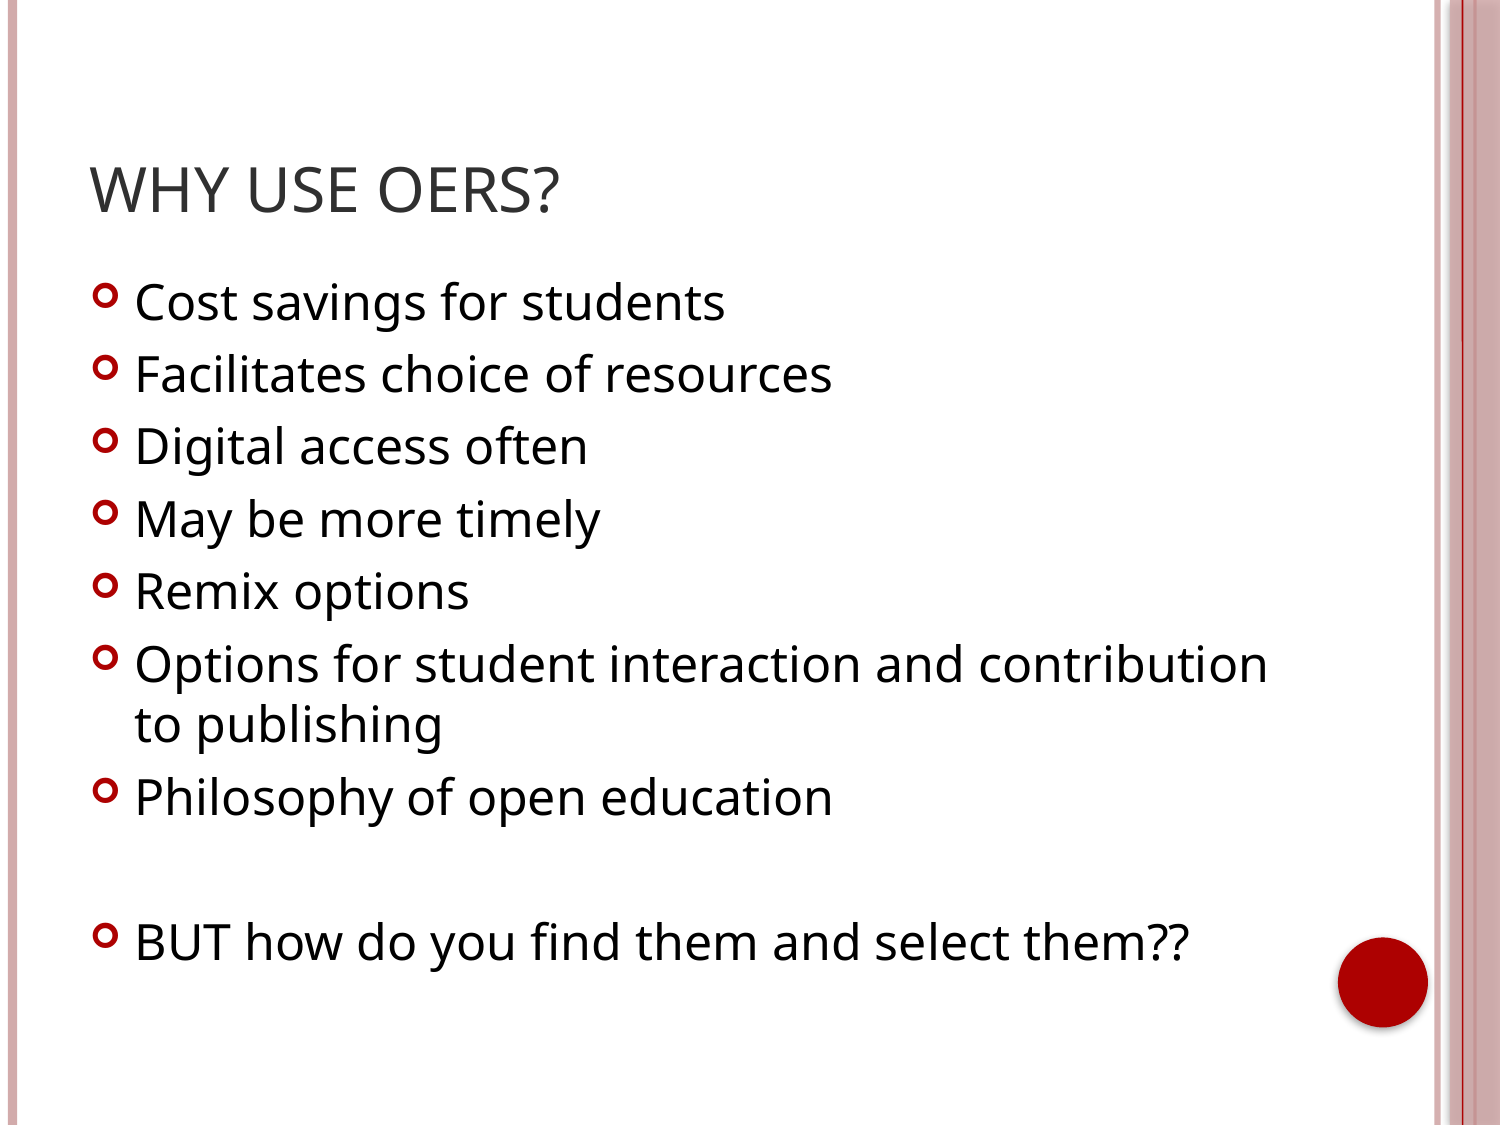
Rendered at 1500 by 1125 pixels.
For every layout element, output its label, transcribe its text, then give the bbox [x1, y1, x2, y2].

list Cost savings for students Facilitates choice of resources Digital access often May be more timely Remix options Options for student interaction and contribution to publishing Philosophy of open education BUT how do you find them and select them?? [75, 262, 1300, 1062]
title Why Use OERs? [75, 45, 1300, 233]
